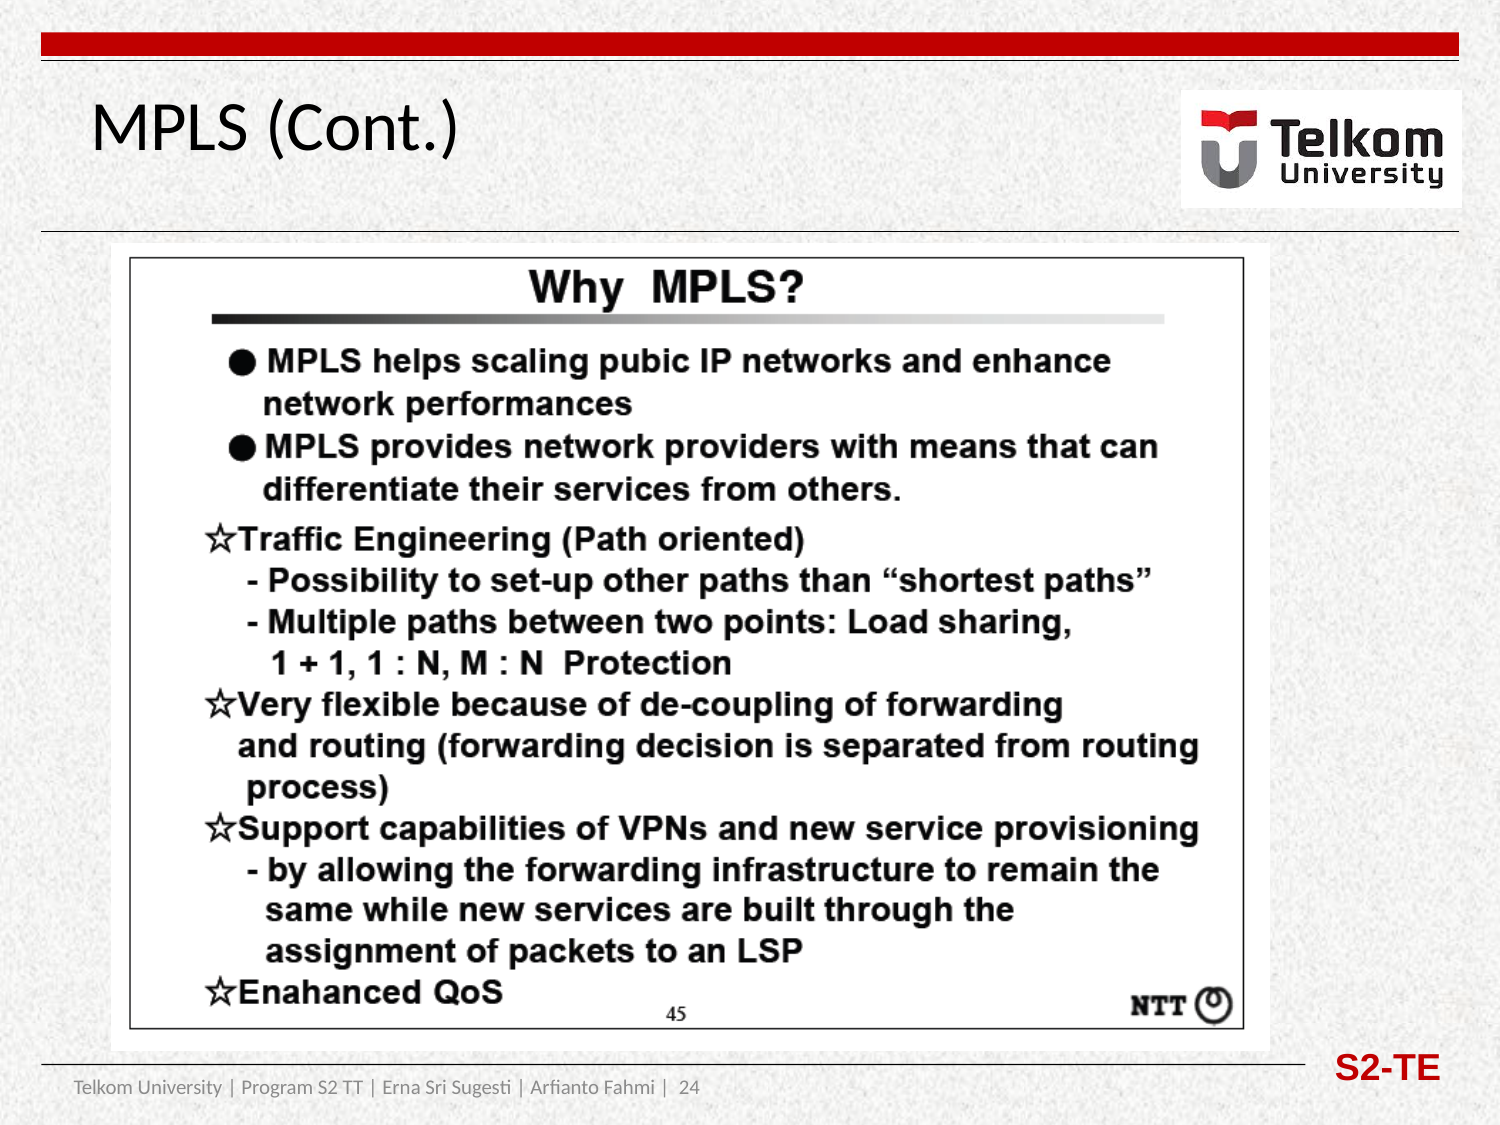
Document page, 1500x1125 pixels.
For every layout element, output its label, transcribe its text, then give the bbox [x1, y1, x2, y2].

picture [1181, 90, 1462, 208]
title MPLS (Cont.) [75, 69, 1425, 175]
picture [111, 243, 1270, 1051]
